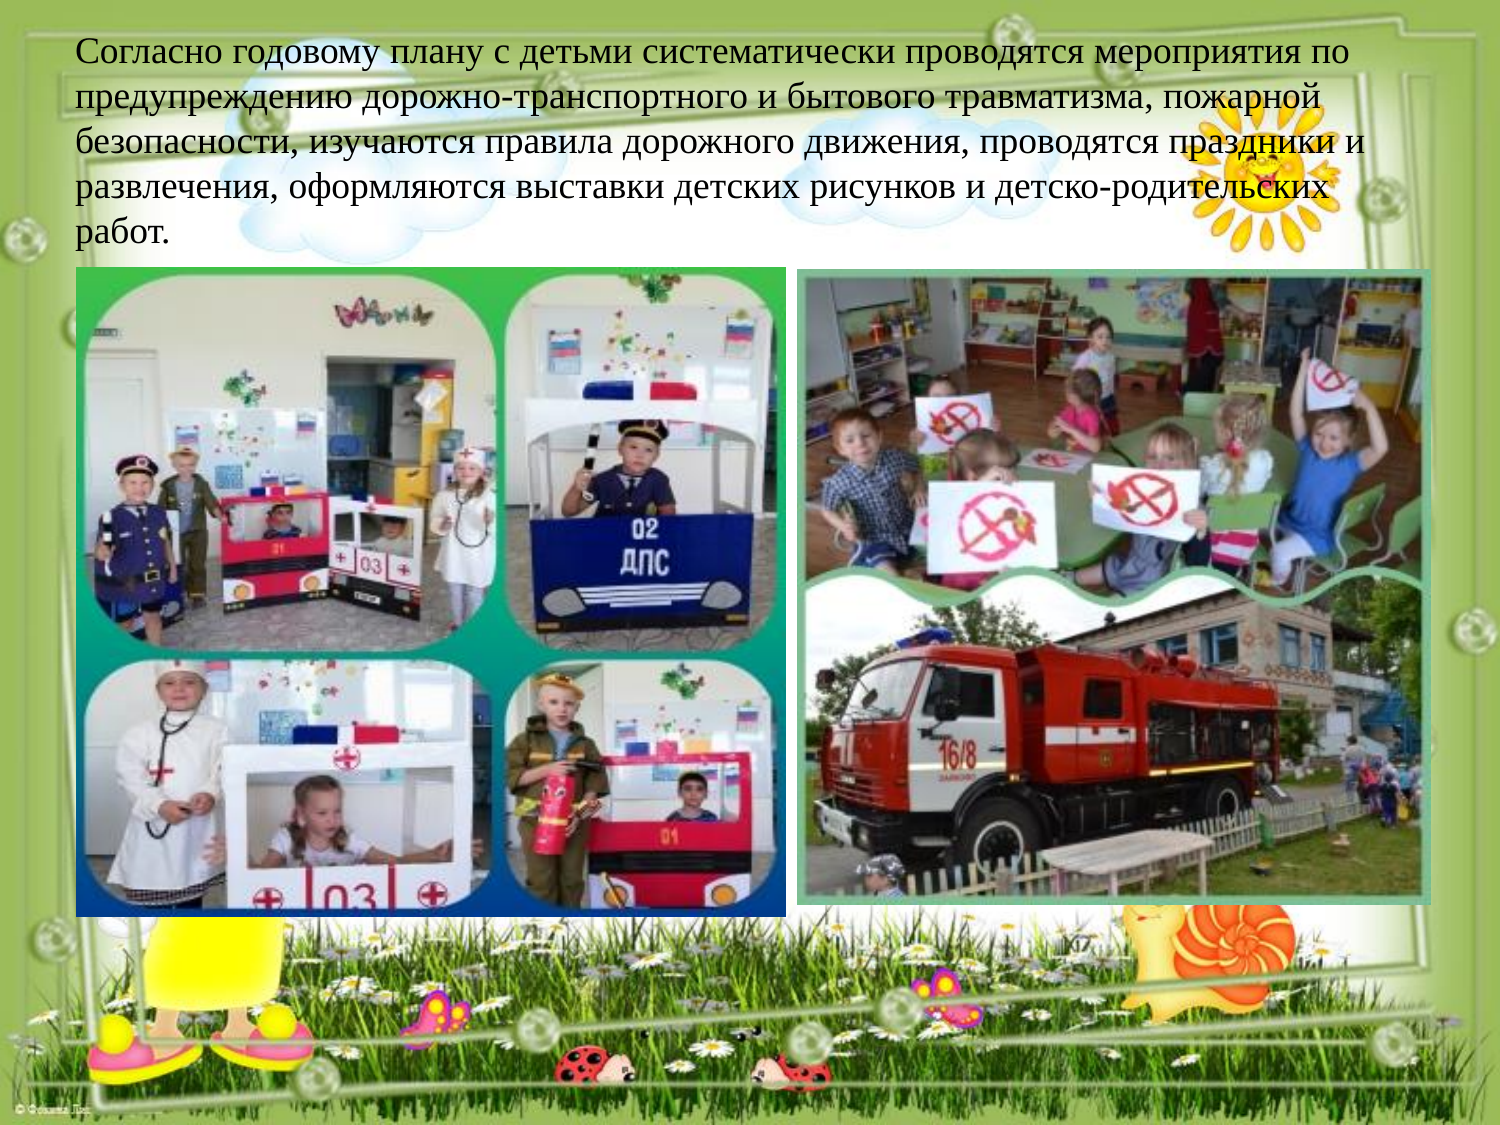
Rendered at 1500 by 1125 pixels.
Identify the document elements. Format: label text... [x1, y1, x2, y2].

picture [0, 0, 1500, 1125]
title Согласно годовому плану с детьми систематически проводятся мероприятия по предупреждению дорожно-транспортного и бытового травматизма, пожарной безопасности, изучаются правила дорожного движения, проводятся праздники и развлечения, оформляются выставки детских рисунков и детско-родительских работ. [75, 44, 1425, 233]
